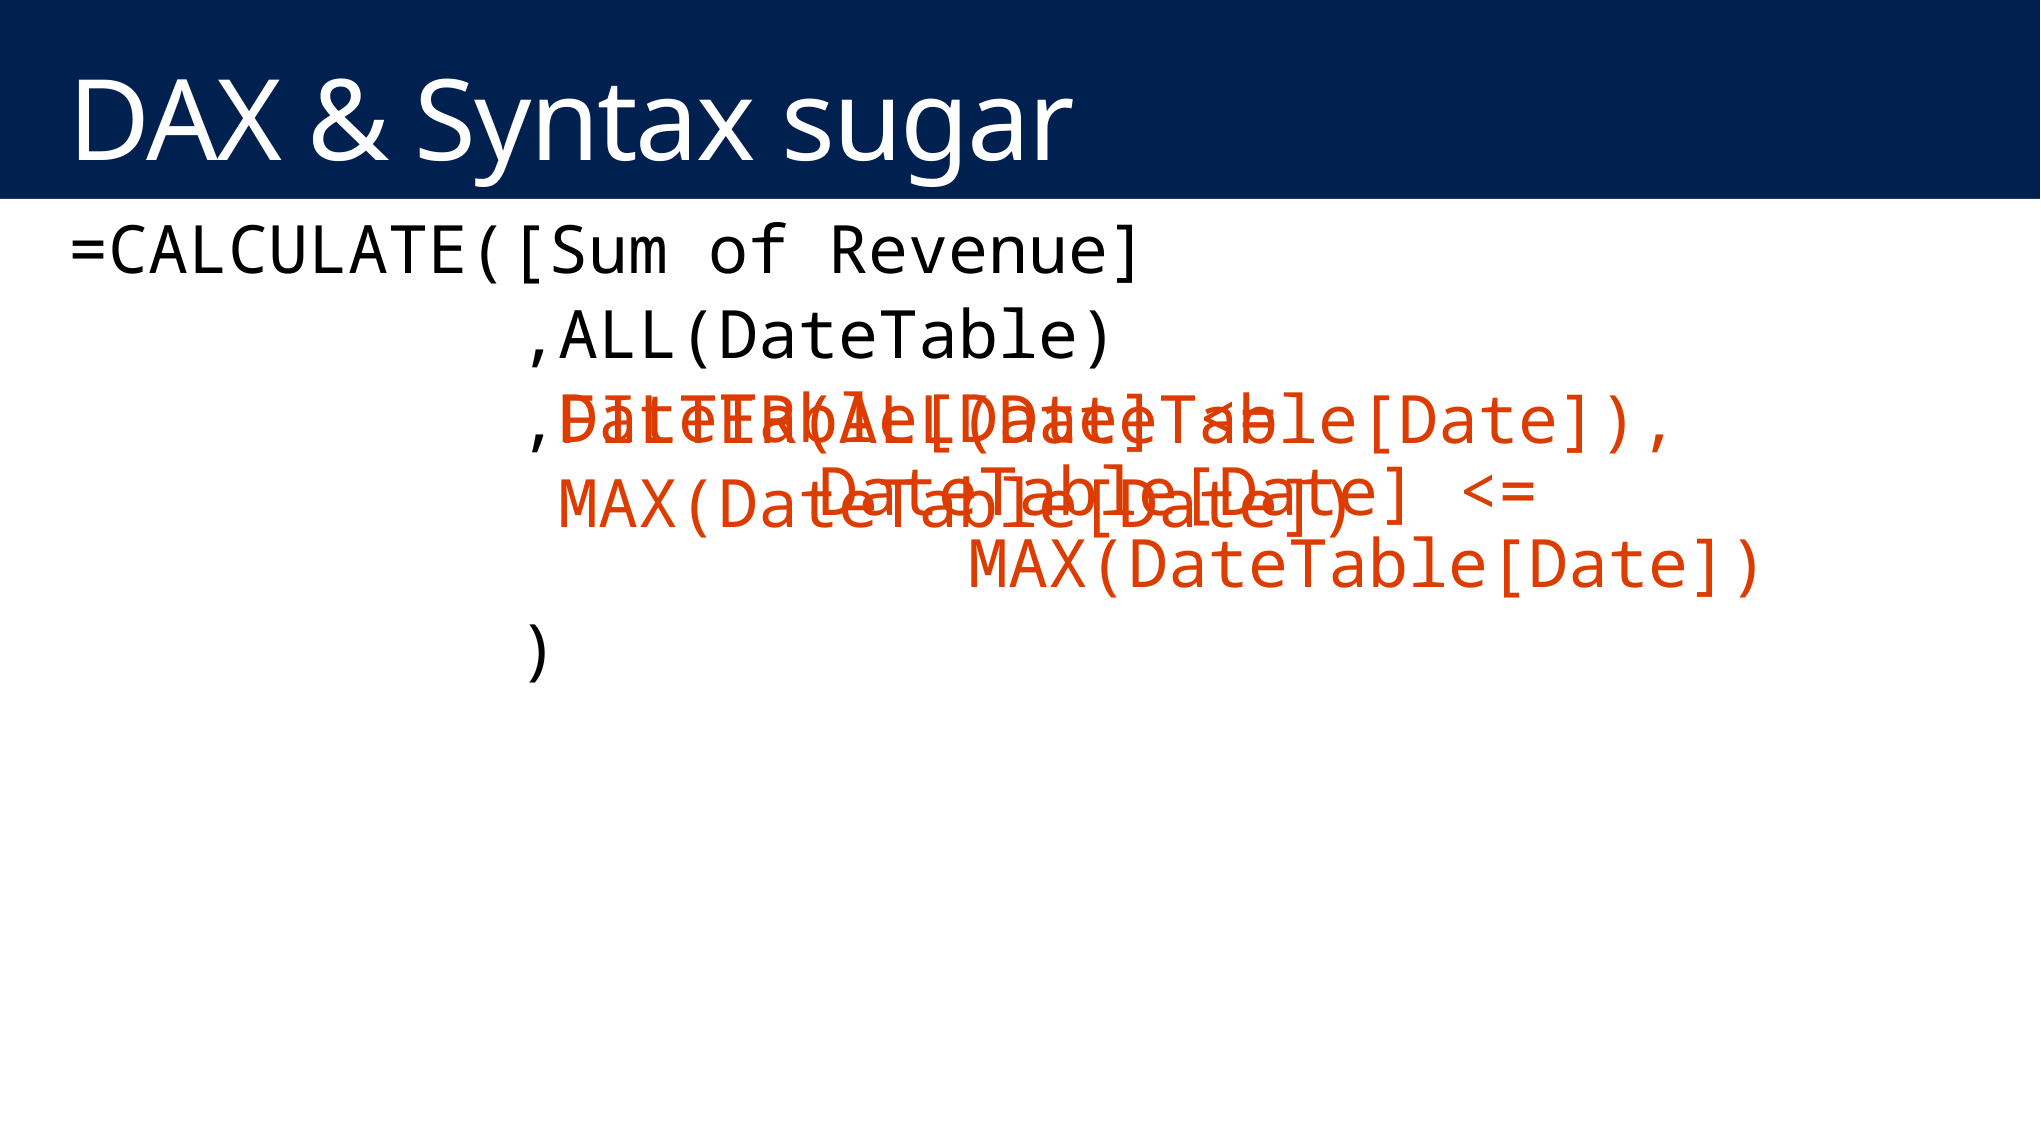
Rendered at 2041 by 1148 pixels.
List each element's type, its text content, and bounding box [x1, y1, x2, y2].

title DAX & Syntax sugar [45, 48, 1996, 199]
text_box =CALCULATE([Sum of Revenue] ,ALL(DateTable) ,FILTER(ALL(DateTable[Date]), DateTable[Date] <= MAX(DateTable[Date]) ) [44, 200, 1995, 703]
